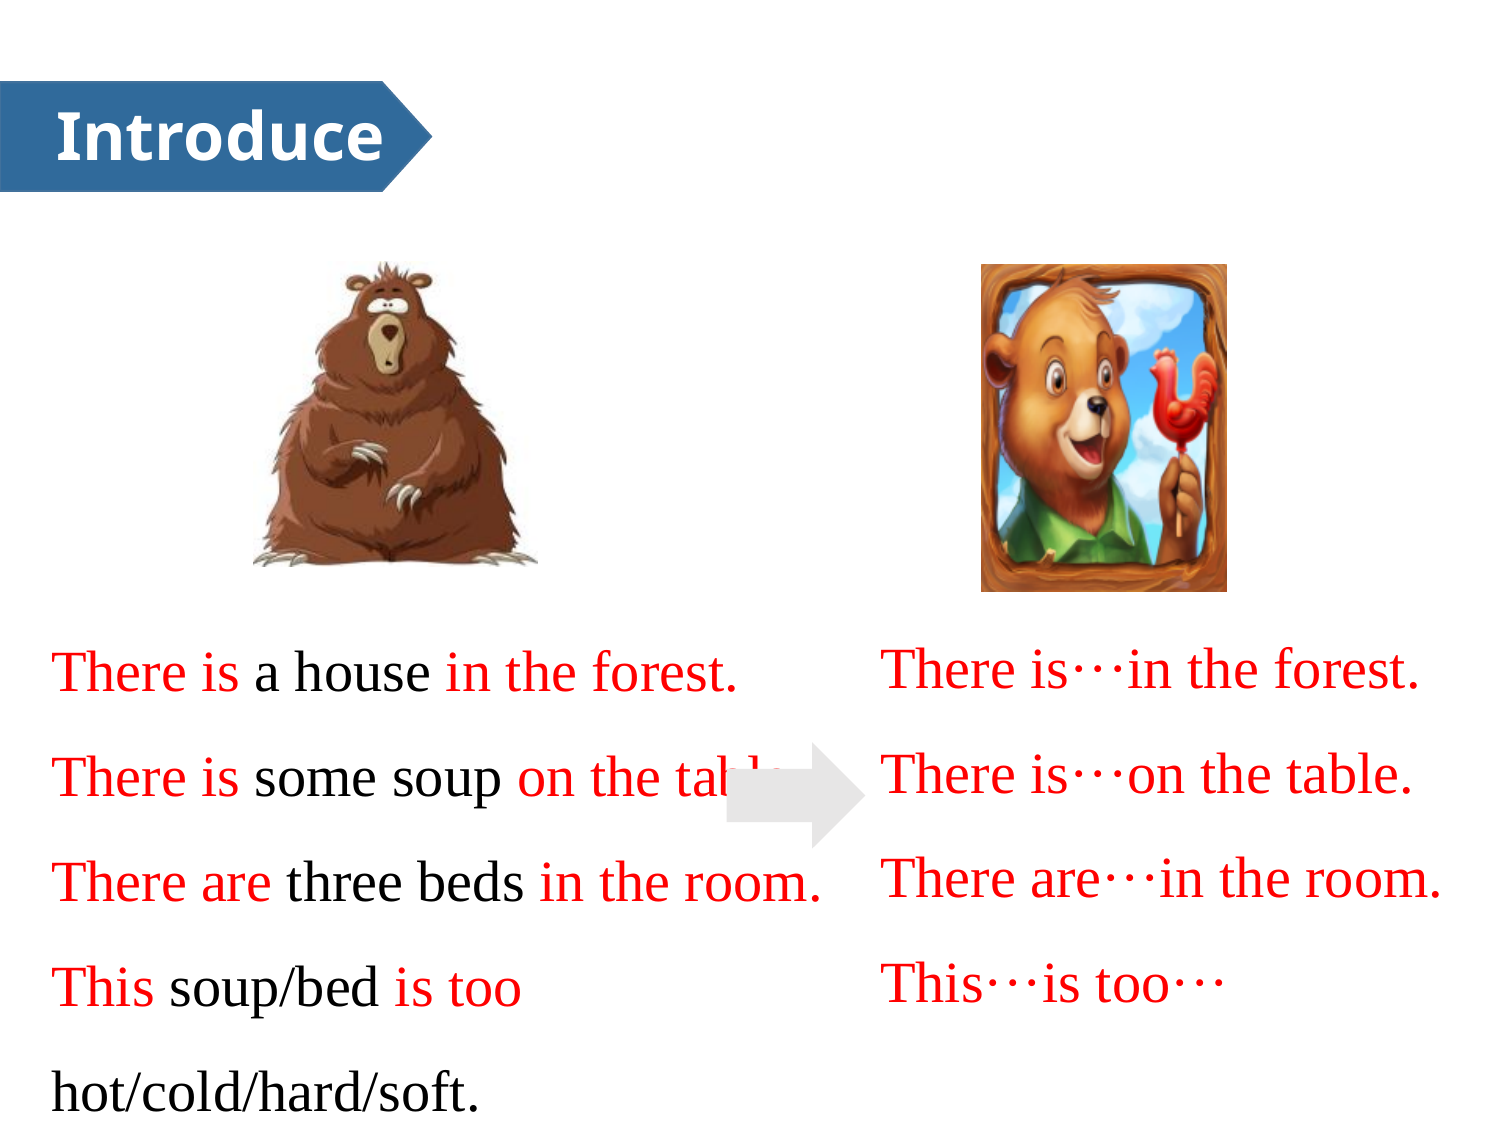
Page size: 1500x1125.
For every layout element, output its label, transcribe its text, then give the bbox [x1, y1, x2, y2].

picture [981, 264, 1227, 592]
text_box There is···in the forest. There is···on the table. There are···in the room. This···is too··· [865, 587, 1492, 1022]
text_box There is a house in the forest. There is some soup on the table. There are three beds in the room. This soup/bed is too hot/cold/hard/soft. [36, 590, 916, 1125]
text_box [726, 742, 865, 849]
picture [253, 261, 538, 567]
title Introduce [41, 95, 457, 178]
